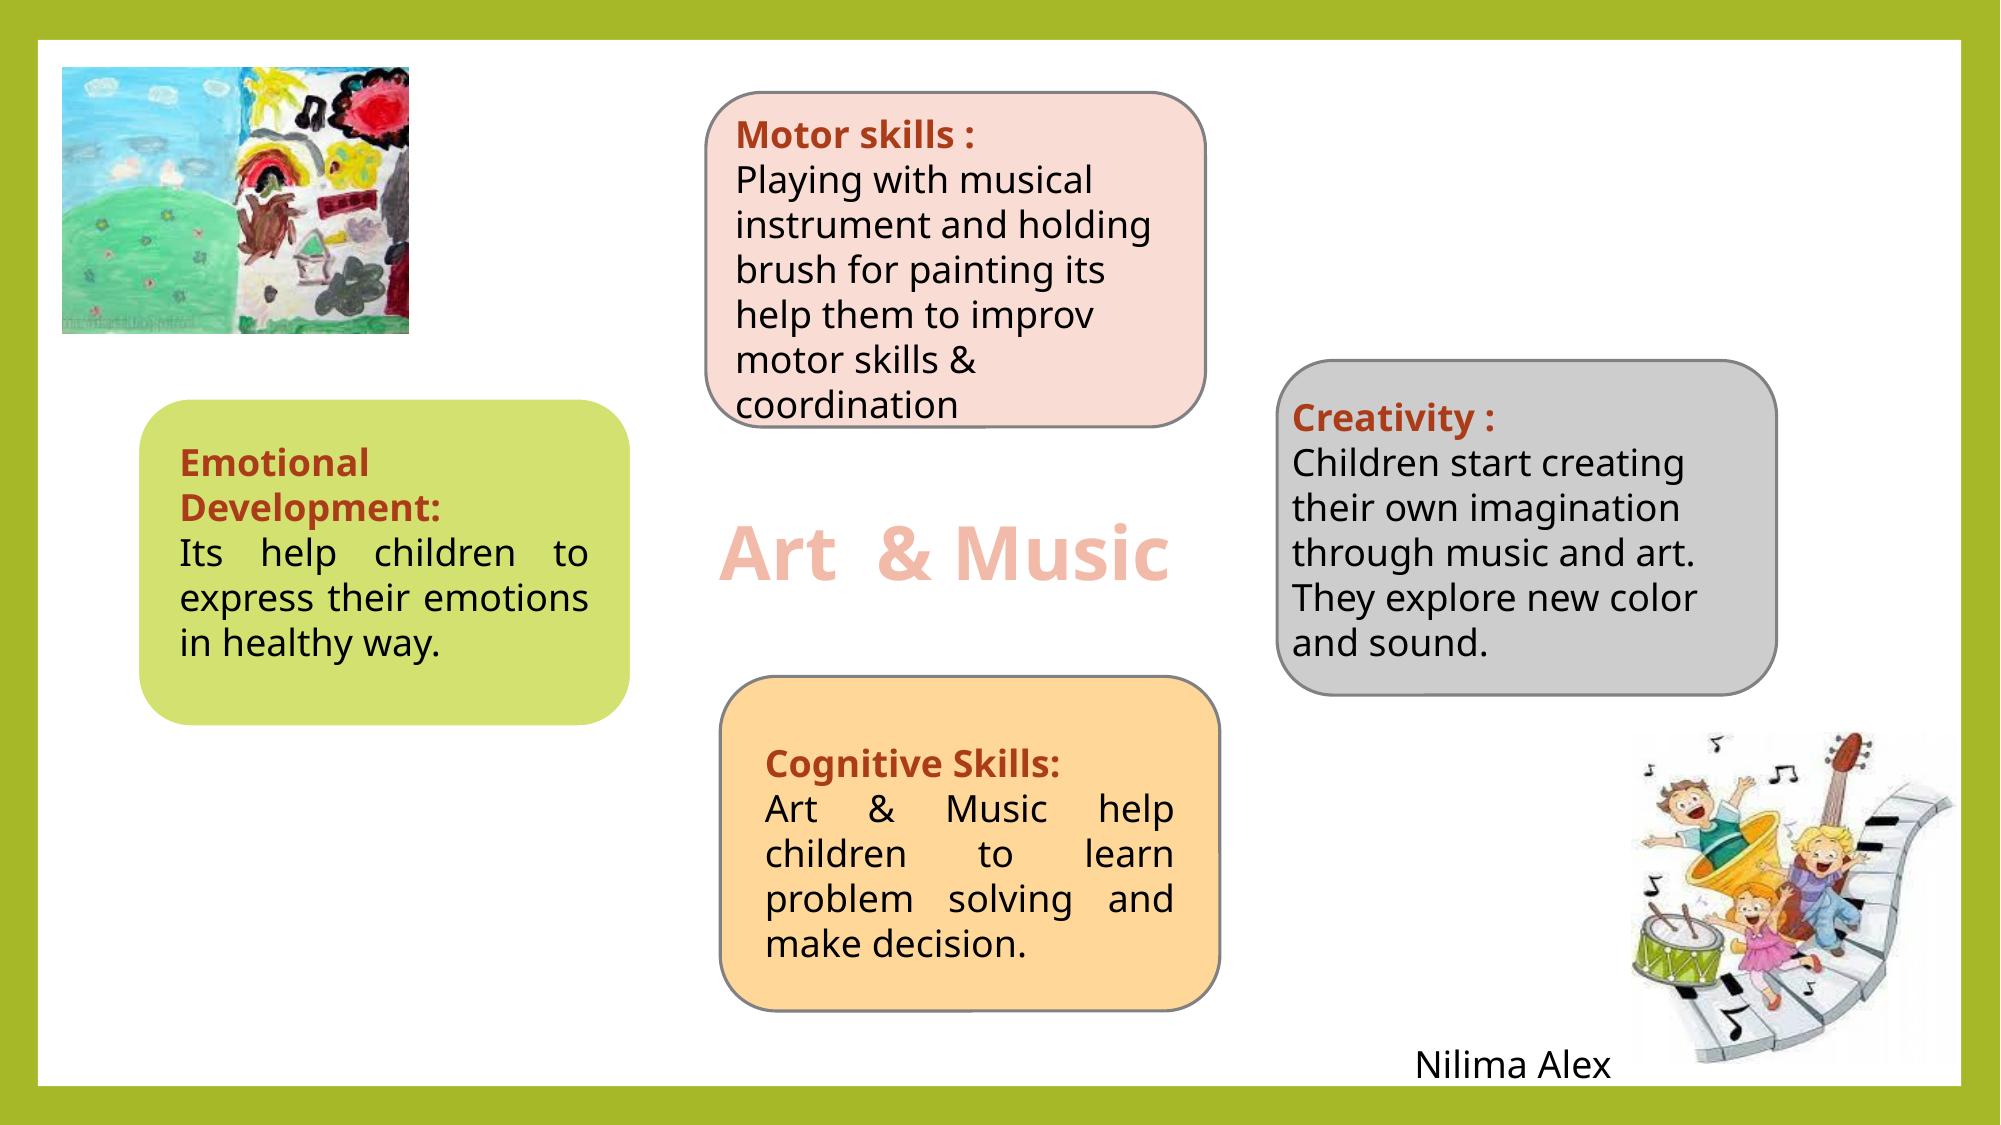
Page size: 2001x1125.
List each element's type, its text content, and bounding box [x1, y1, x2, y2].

picture [61, 67, 409, 335]
text_box Emotional Development: Its help children to express their emotions in healthy way. [164, 431, 605, 672]
text_box Cognitive Skills: Art & Music help children to learn problem solving and make decision. [750, 732, 1191, 1018]
text_box [1284, 358, 1779, 697]
text_box [718, 674, 1222, 1007]
text_box Nilima Alex [1399, 1033, 1627, 1094]
text_box [726, 90, 1186, 103]
text_box Creativity : Children start creating their own imagination through music and art. They explore new color and sound. [1277, 386, 1750, 672]
text_box [130, 390, 639, 735]
text_box Motor skills : Playing with musical instrument and holding brush for painting its help them to improv motor skills & coordination [720, 103, 1206, 433]
text_box [704, 108, 720, 411]
text_box Art & Music [639, 498, 1275, 604]
picture [1631, 732, 1958, 1065]
